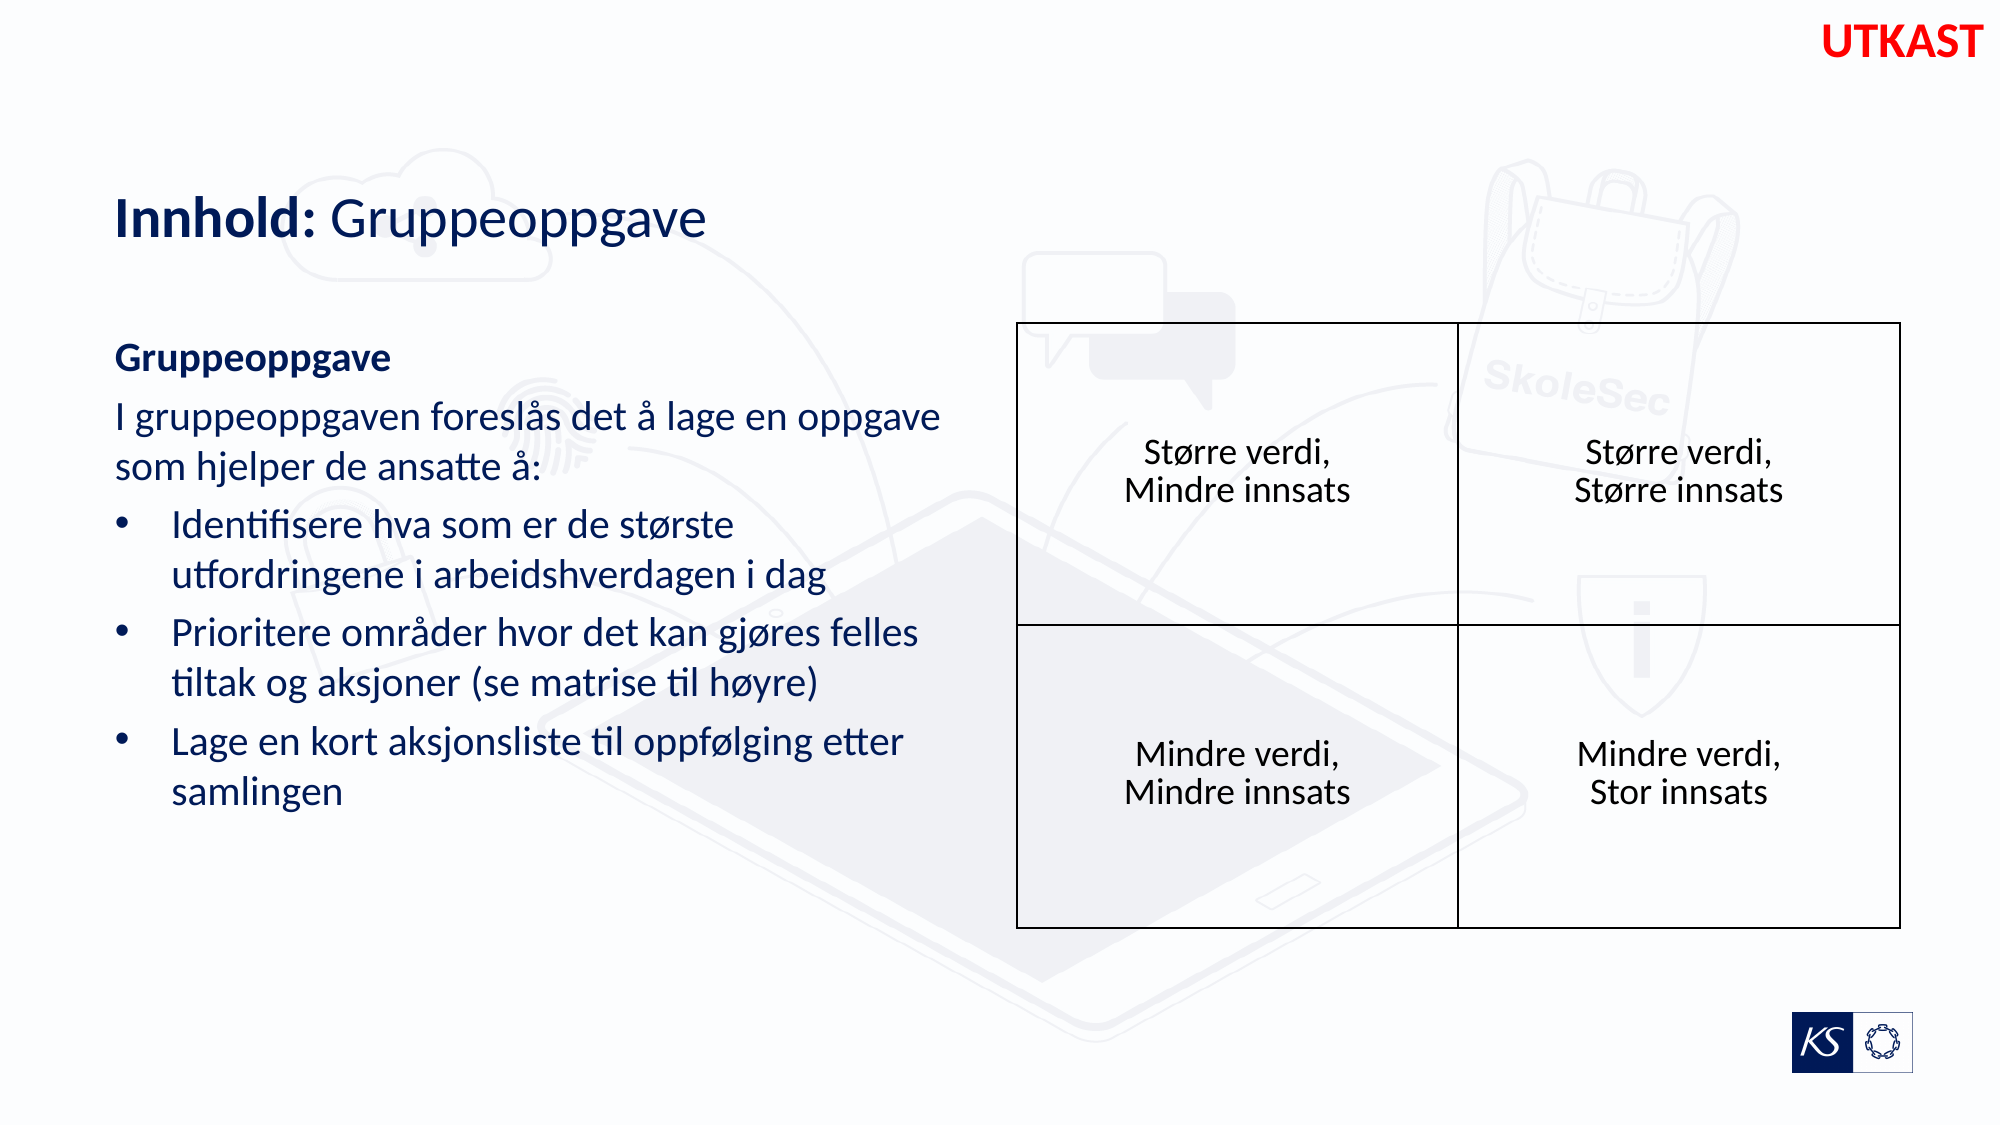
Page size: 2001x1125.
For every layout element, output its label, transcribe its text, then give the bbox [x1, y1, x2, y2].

list Gruppeoppgave I gruppeoppgaven foreslås det å lage en oppgave som hjelper de ansatte å: Identifisere hva som er de største utfordringene i arbeidshverdagen i dag Prioritere områder hvor det kan gjøres felles tiltak og aksjoner (se matrise til høyre) Lage en kort aksjonsliste til oppfølging etter samlingen [99, 322, 984, 928]
picture [1792, 1012, 1913, 1073]
table_header Større verdi, Mindre innsats [1018, 324, 1457, 624]
table_cell Mindre verdi, Mindre innsats [1018, 626, 1457, 927]
text_box UTKAST [1806, 0, 1999, 75]
table_header Større verdi, Større innsats [1459, 324, 1899, 624]
title Innhold: Gruppeoppgave [99, 119, 1900, 308]
table_cell Mindre verdi, Stor innsats [1459, 626, 1899, 927]
